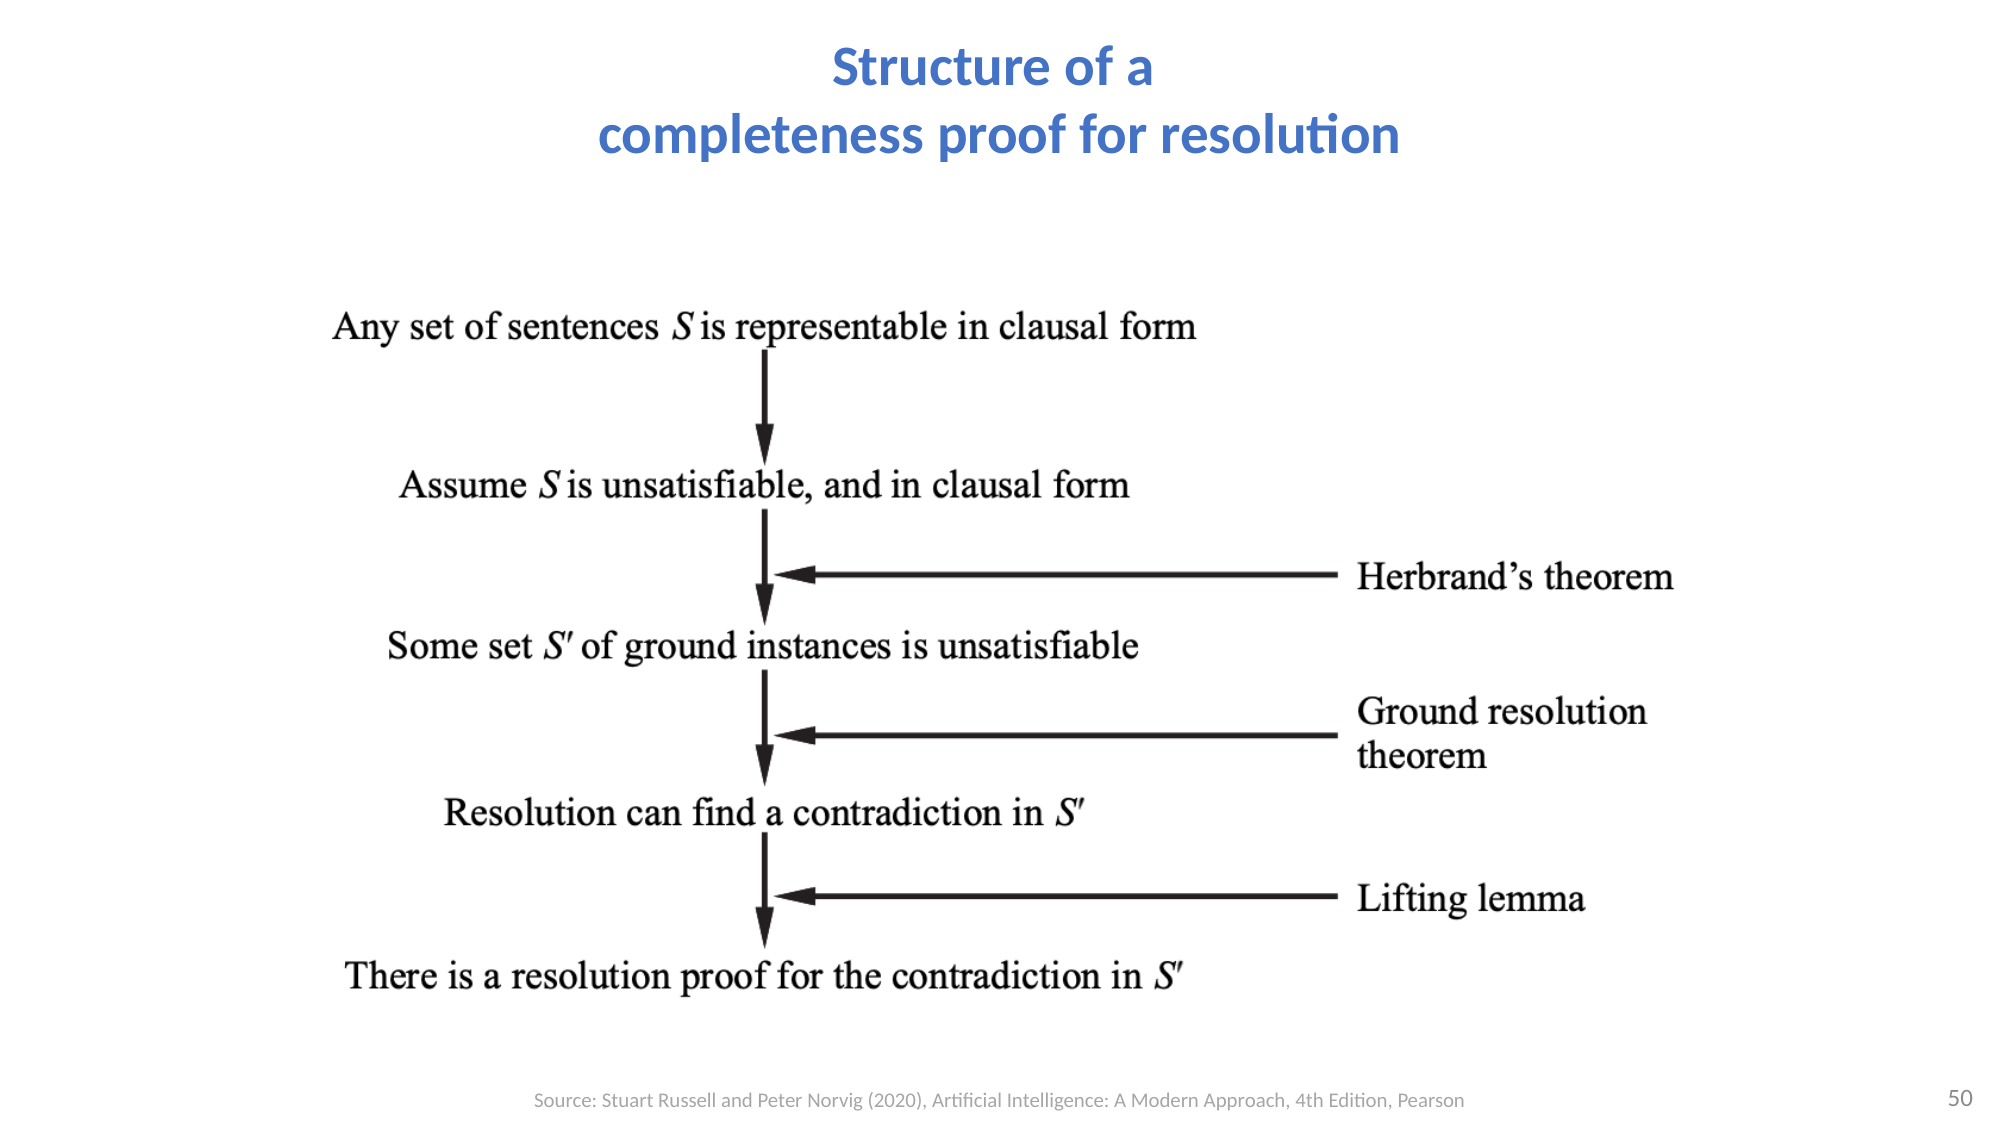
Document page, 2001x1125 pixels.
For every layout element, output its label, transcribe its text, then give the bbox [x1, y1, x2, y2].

slide_number 50 [1830, 1076, 1989, 1116]
text_box Source: Stuart Russell and Peter Norvig (2020), Artificial Intelligence: A Modern Approach, 4th Edition, Pearson [427, 1079, 1573, 1119]
title Structure of a completeness proof for resolution [291, 20, 1709, 173]
picture [319, 295, 1681, 1010]
